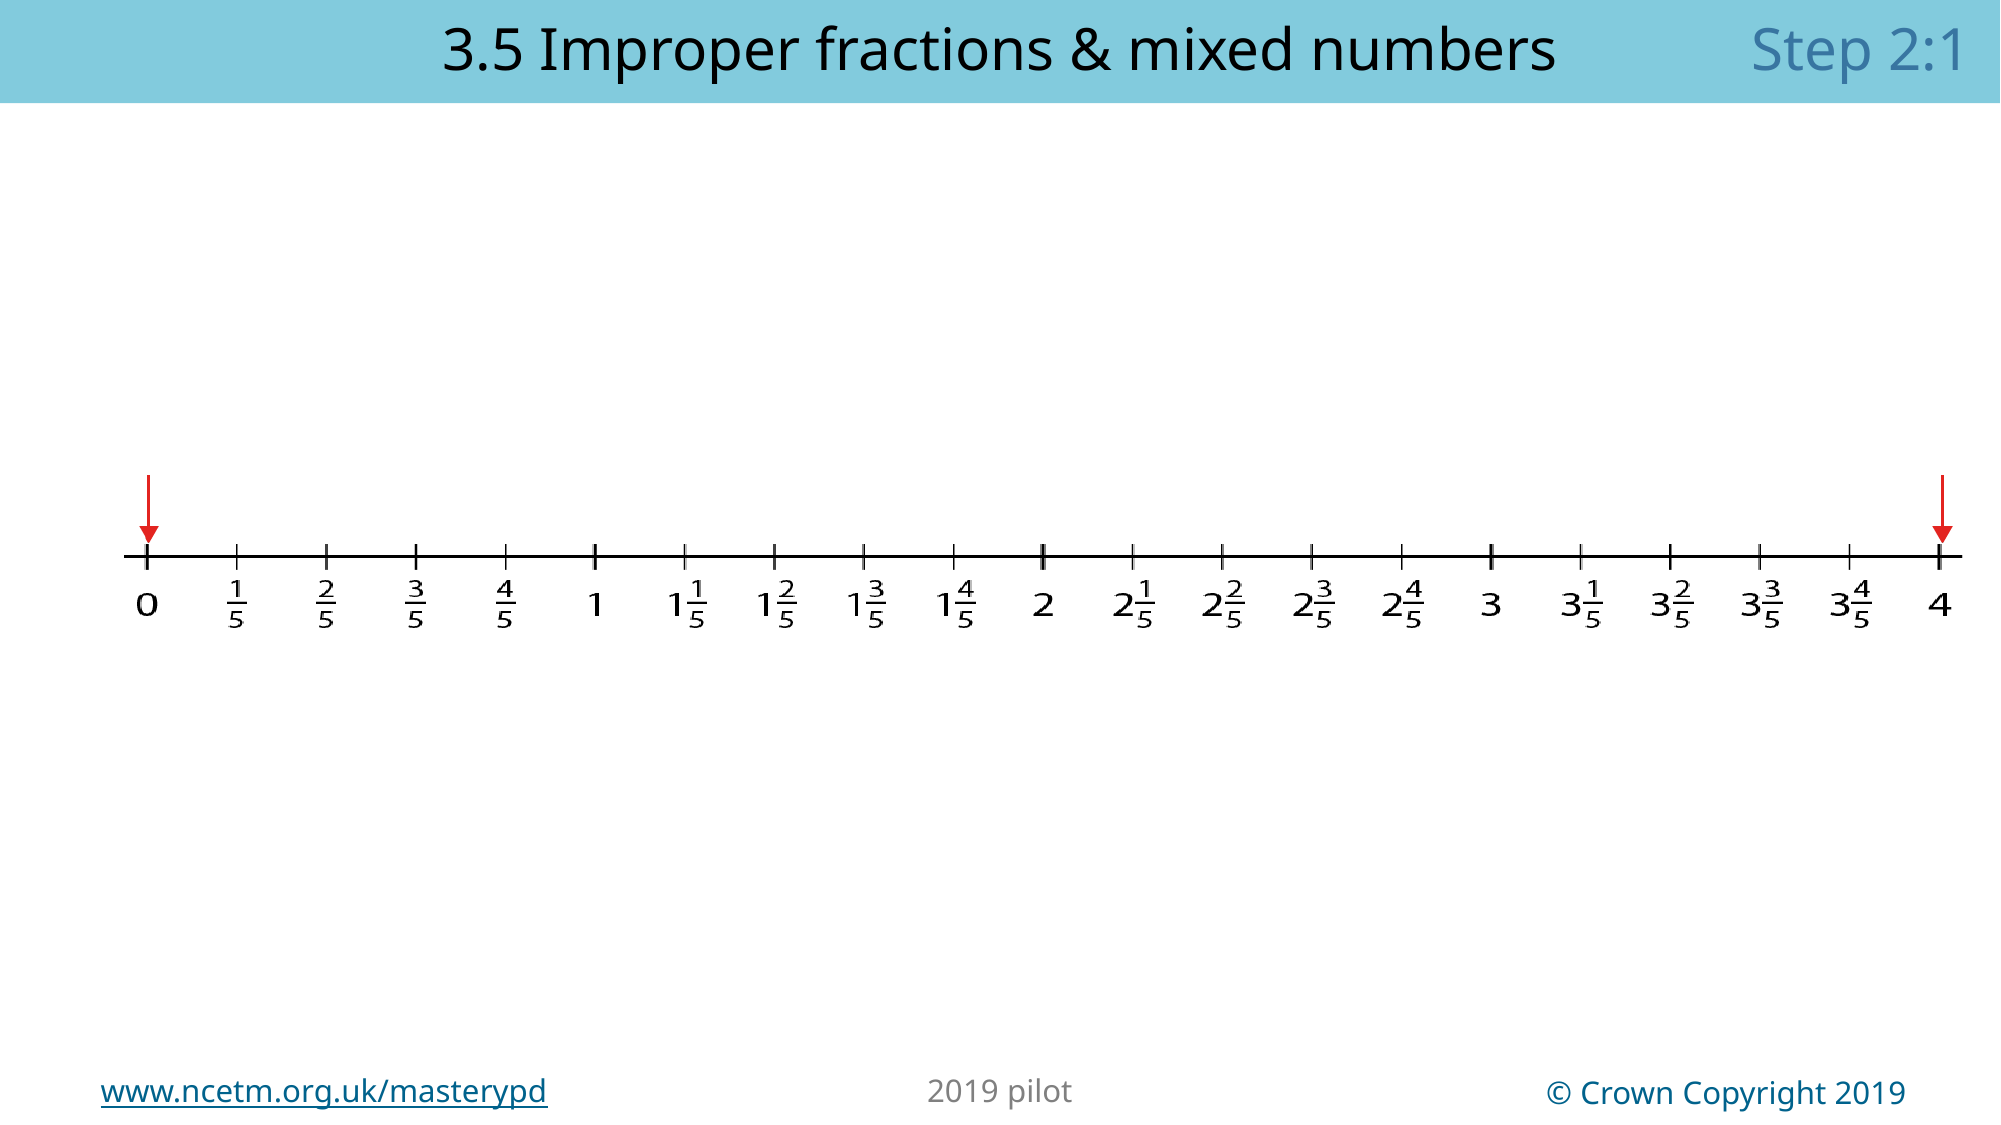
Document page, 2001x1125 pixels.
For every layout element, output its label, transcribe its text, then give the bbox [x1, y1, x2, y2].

list Step 2:1 [0, 0, 2000, 104]
picture [124, 438, 167, 543]
picture [1917, 438, 1961, 543]
picture [118, 544, 1969, 648]
